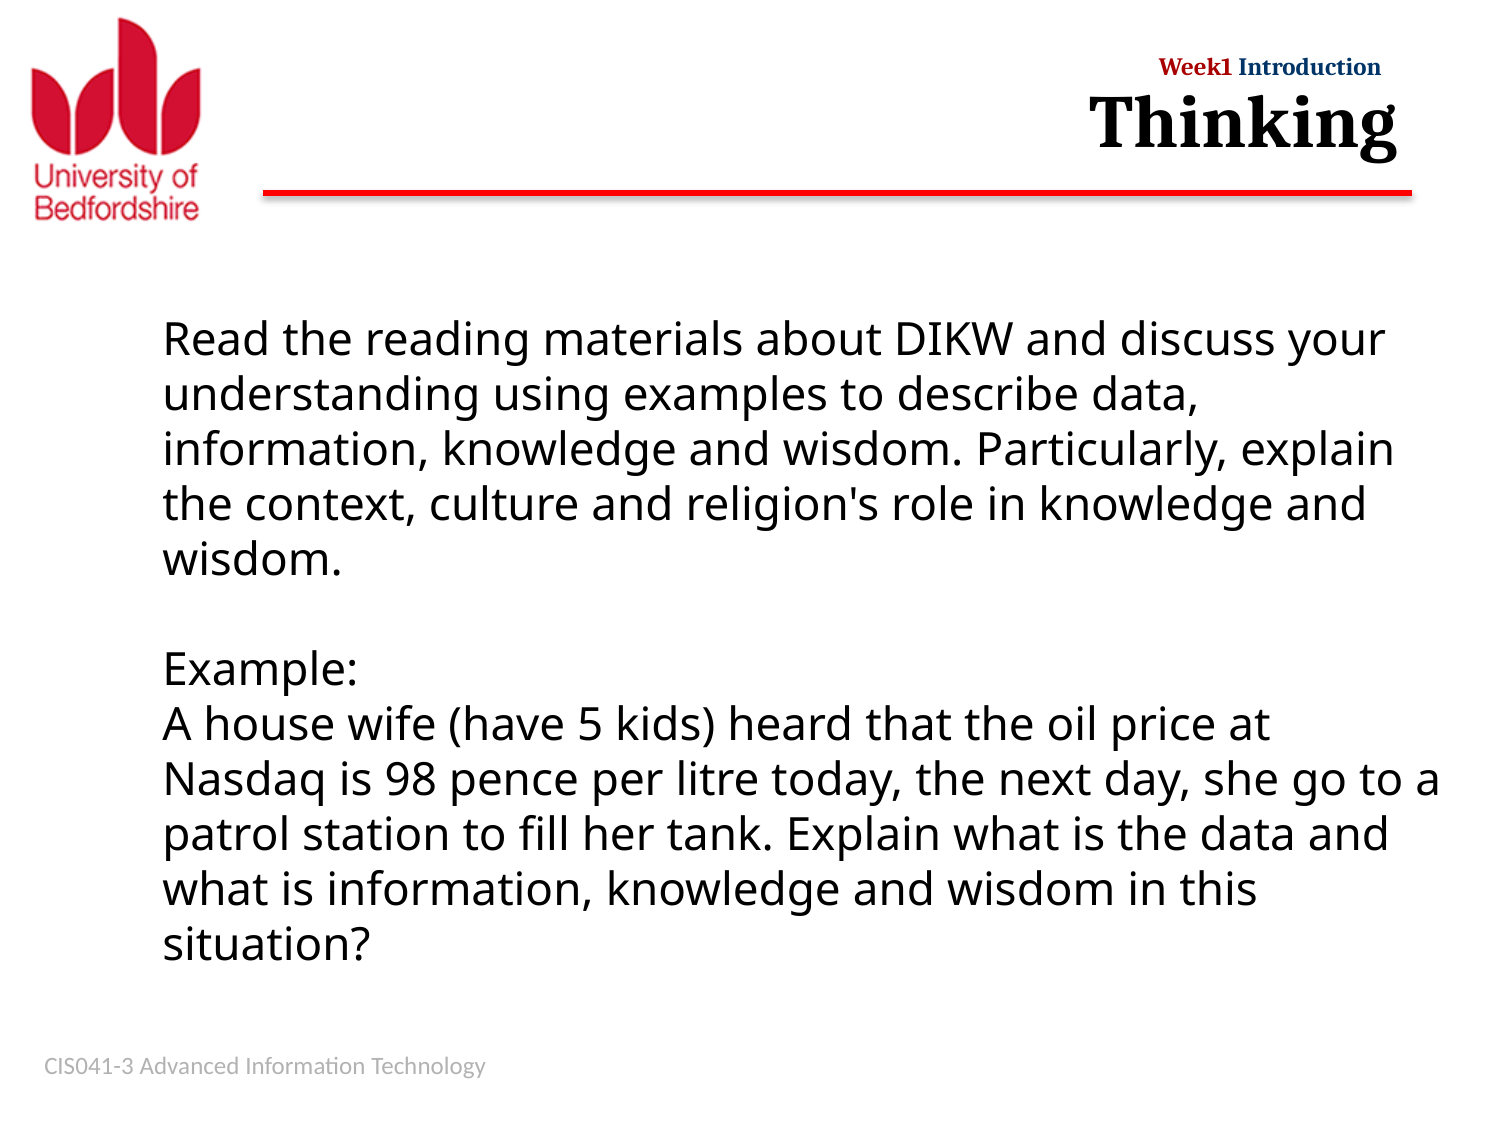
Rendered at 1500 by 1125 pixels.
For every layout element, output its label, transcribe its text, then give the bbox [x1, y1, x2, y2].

picture [0, 0, 237, 236]
text_box Read the reading materials about DIKW and discuss your understanding using examples to describe data, information, knowledge and wisdom. Particularly, explain the context, culture and religion's role in knowledge and wisdom. Example: A house wife (have 5 kids) heard that the oil price at Nasdaq is 98 pence per litre today, the next day, she go to a patrol station to fill her tank. Explain what is the data and what is information, knowledge and wisdom in this situation? [147, 302, 1459, 978]
title Thinking [262, 61, 1413, 174]
footer CIS041-3 Advanced Information Technology [29, 1035, 750, 1095]
